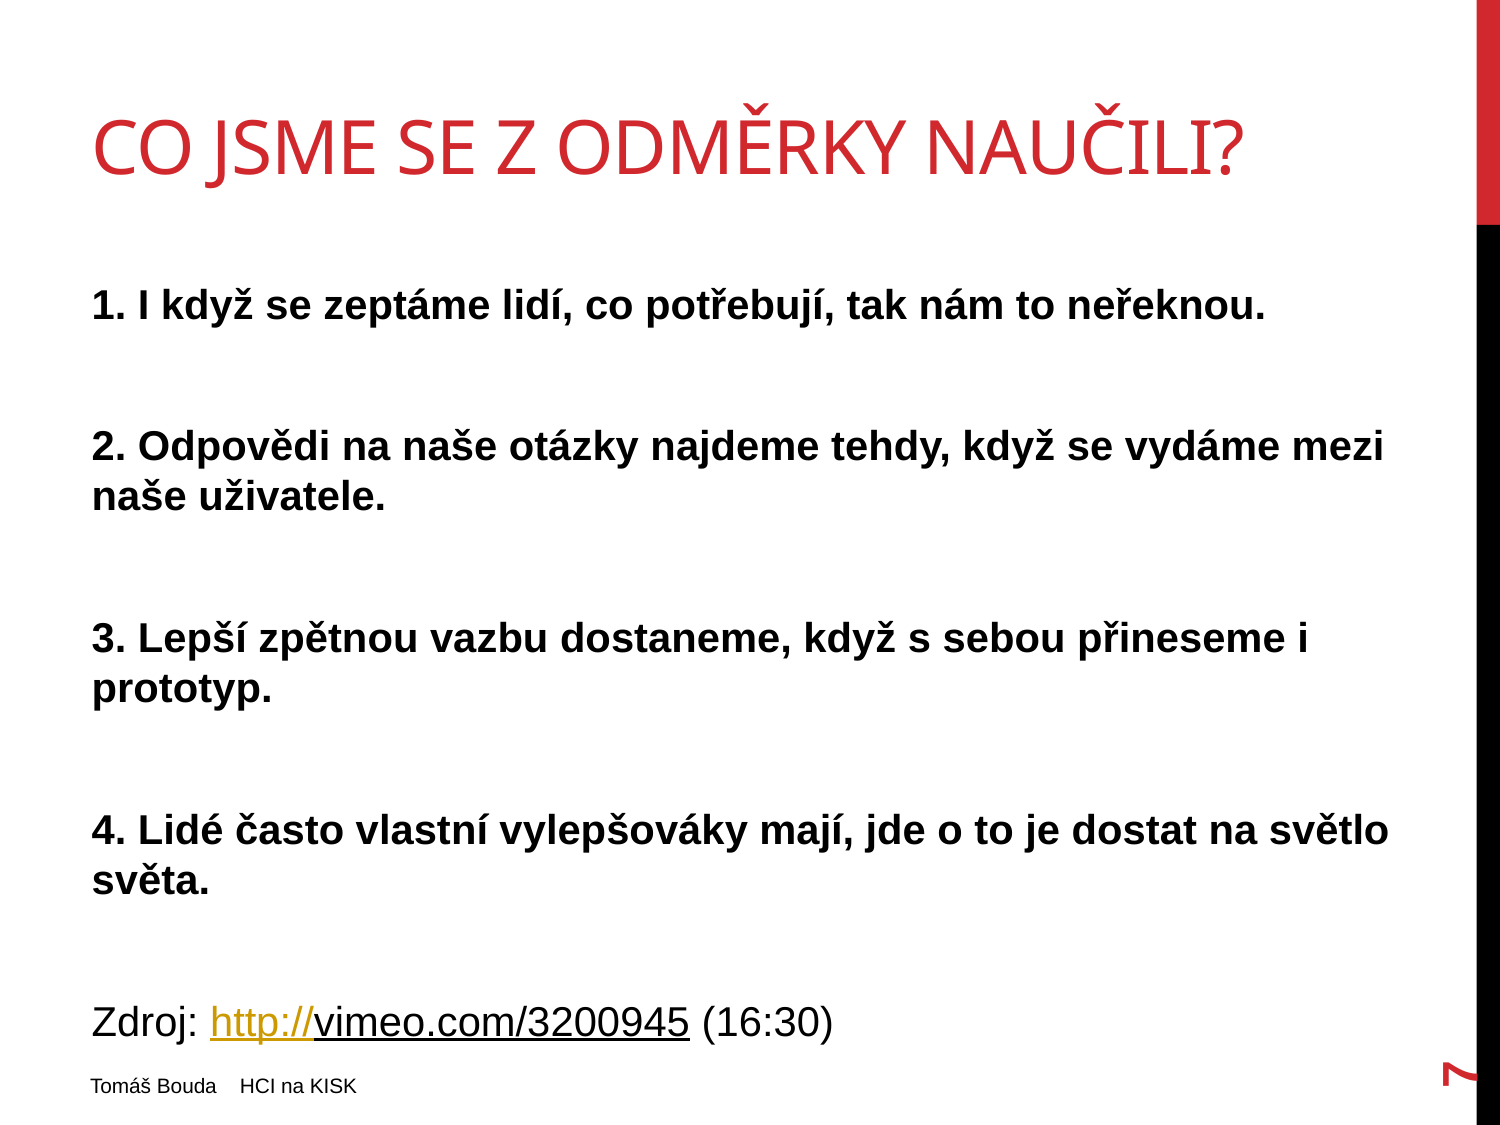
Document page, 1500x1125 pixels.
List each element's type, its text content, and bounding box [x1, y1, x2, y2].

list 1. I když se zeptáme lidí, co potřebují, tak nám to neřeknou. 2. Odpovědi na naše otázky najdeme tehdy, když se vydáme mezi naše uživatele. 3. Lepší zpětnou vazbu dostaneme, když s sebou přineseme i prototyp. 4. Lidé často vlastní vylepšováky mají, jde o to je dostat na světlo světa. Zdroj: http://vimeo.com/3200945 (16:30) [76, 219, 1424, 1046]
slide_number 7 [1427, 887, 1488, 1104]
footer Tomáš Bouda HCI na KISK [75, 1065, 638, 1112]
title Co jsme se z odměrky naučili? [76, 0, 1437, 197]
